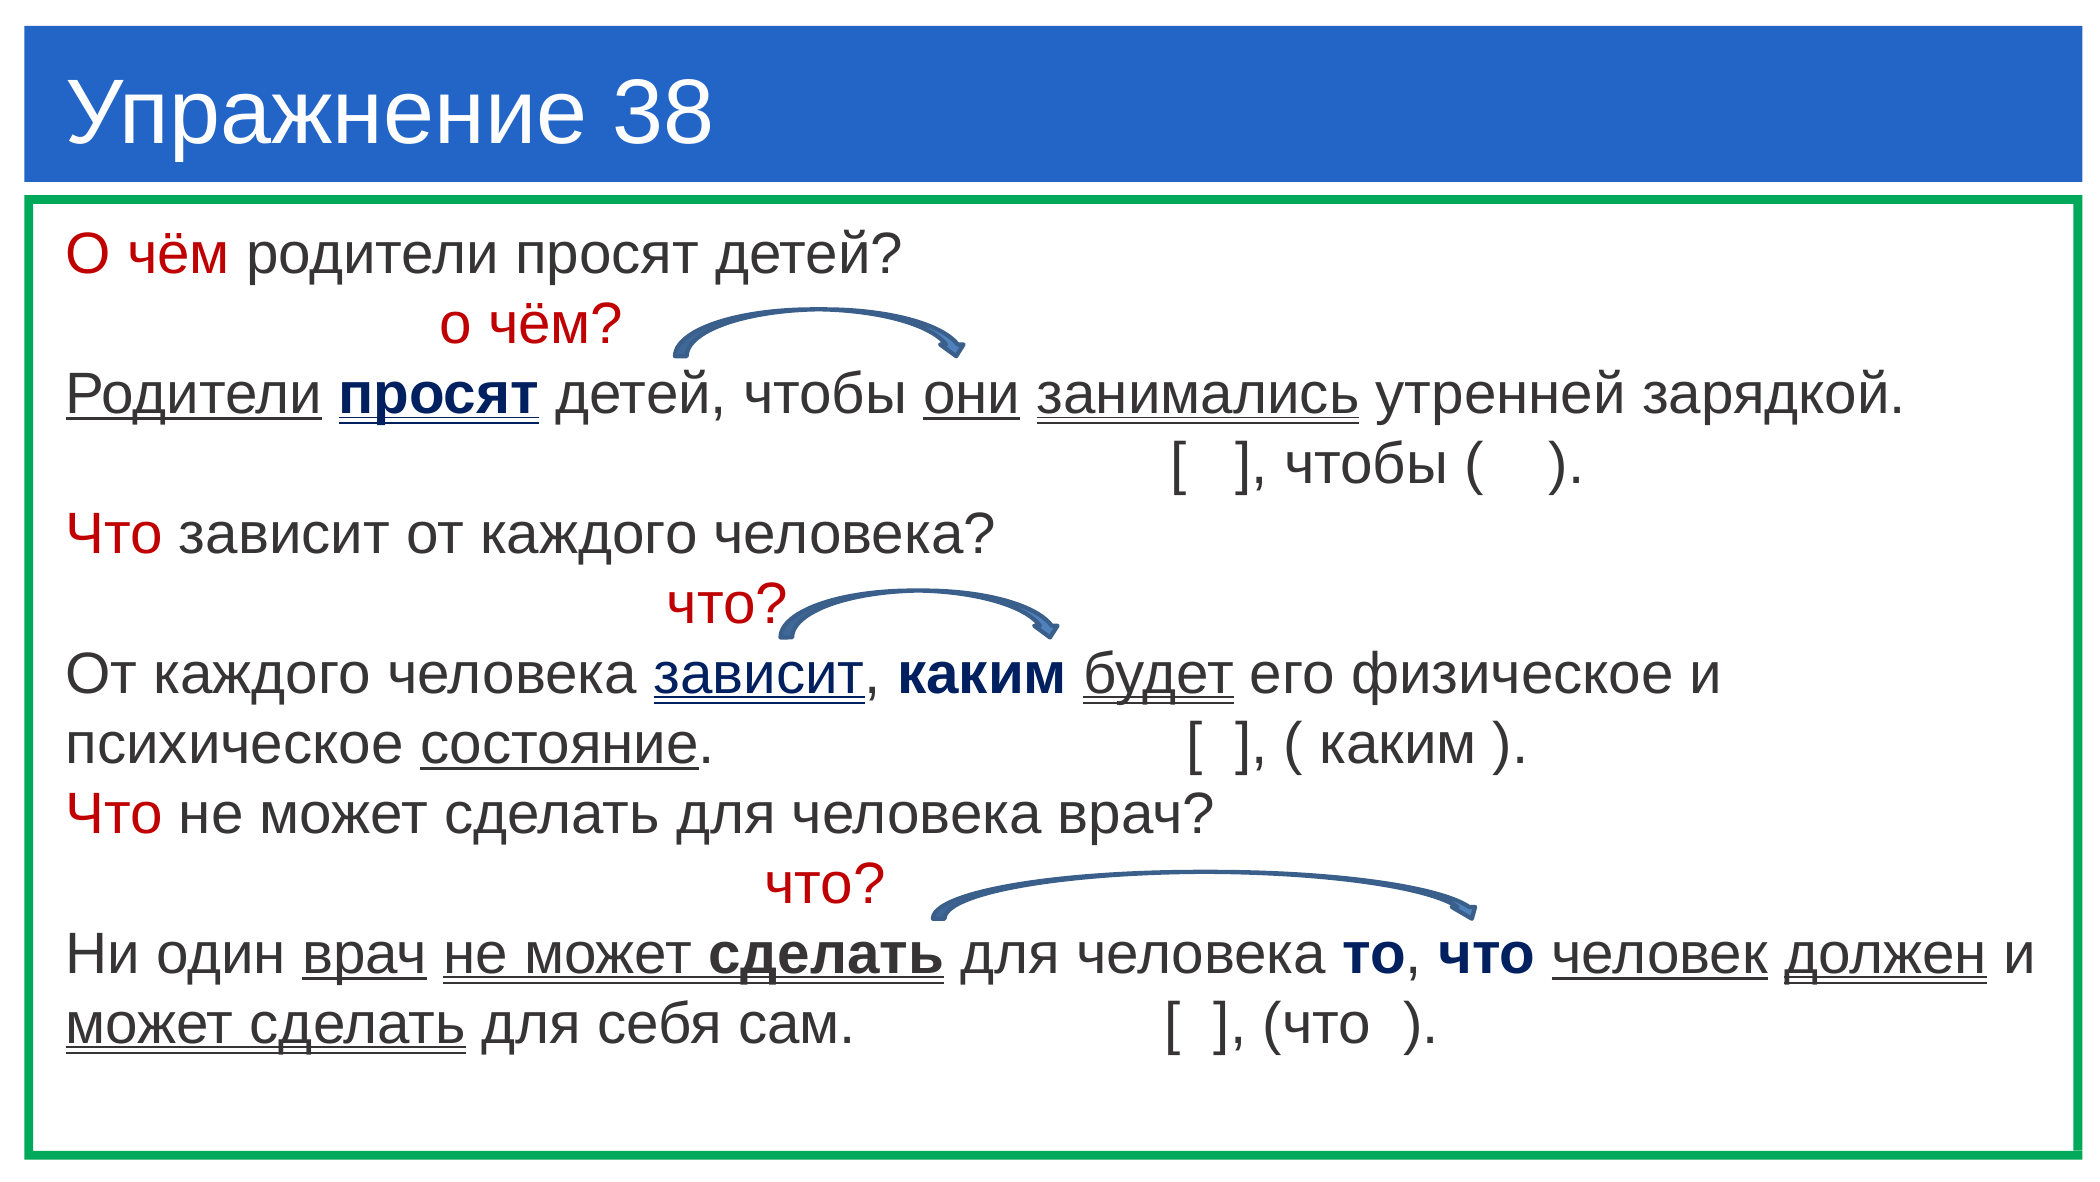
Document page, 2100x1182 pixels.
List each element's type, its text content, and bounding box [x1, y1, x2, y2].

list Упражнение 38 [65, 51, 957, 163]
text_box [778, 588, 1060, 640]
list О чём родители просят детей? о чём? Родители просят детей, чтобы они занимались утренней зарядкой. [ ], чтобы ( ). Что зависит от каждого человека? что? От каждого человека зависит, каким будет его физическое и психическое состояние. [ ], ( каким ). Что не может сделать для человека врач? что? Ни один врач не может сделать для человека то, что человек должен и может сделать для себя сам. [ ], (что ). [65, 215, 2070, 1135]
text_box [672, 307, 966, 359]
text_box [930, 869, 1478, 921]
